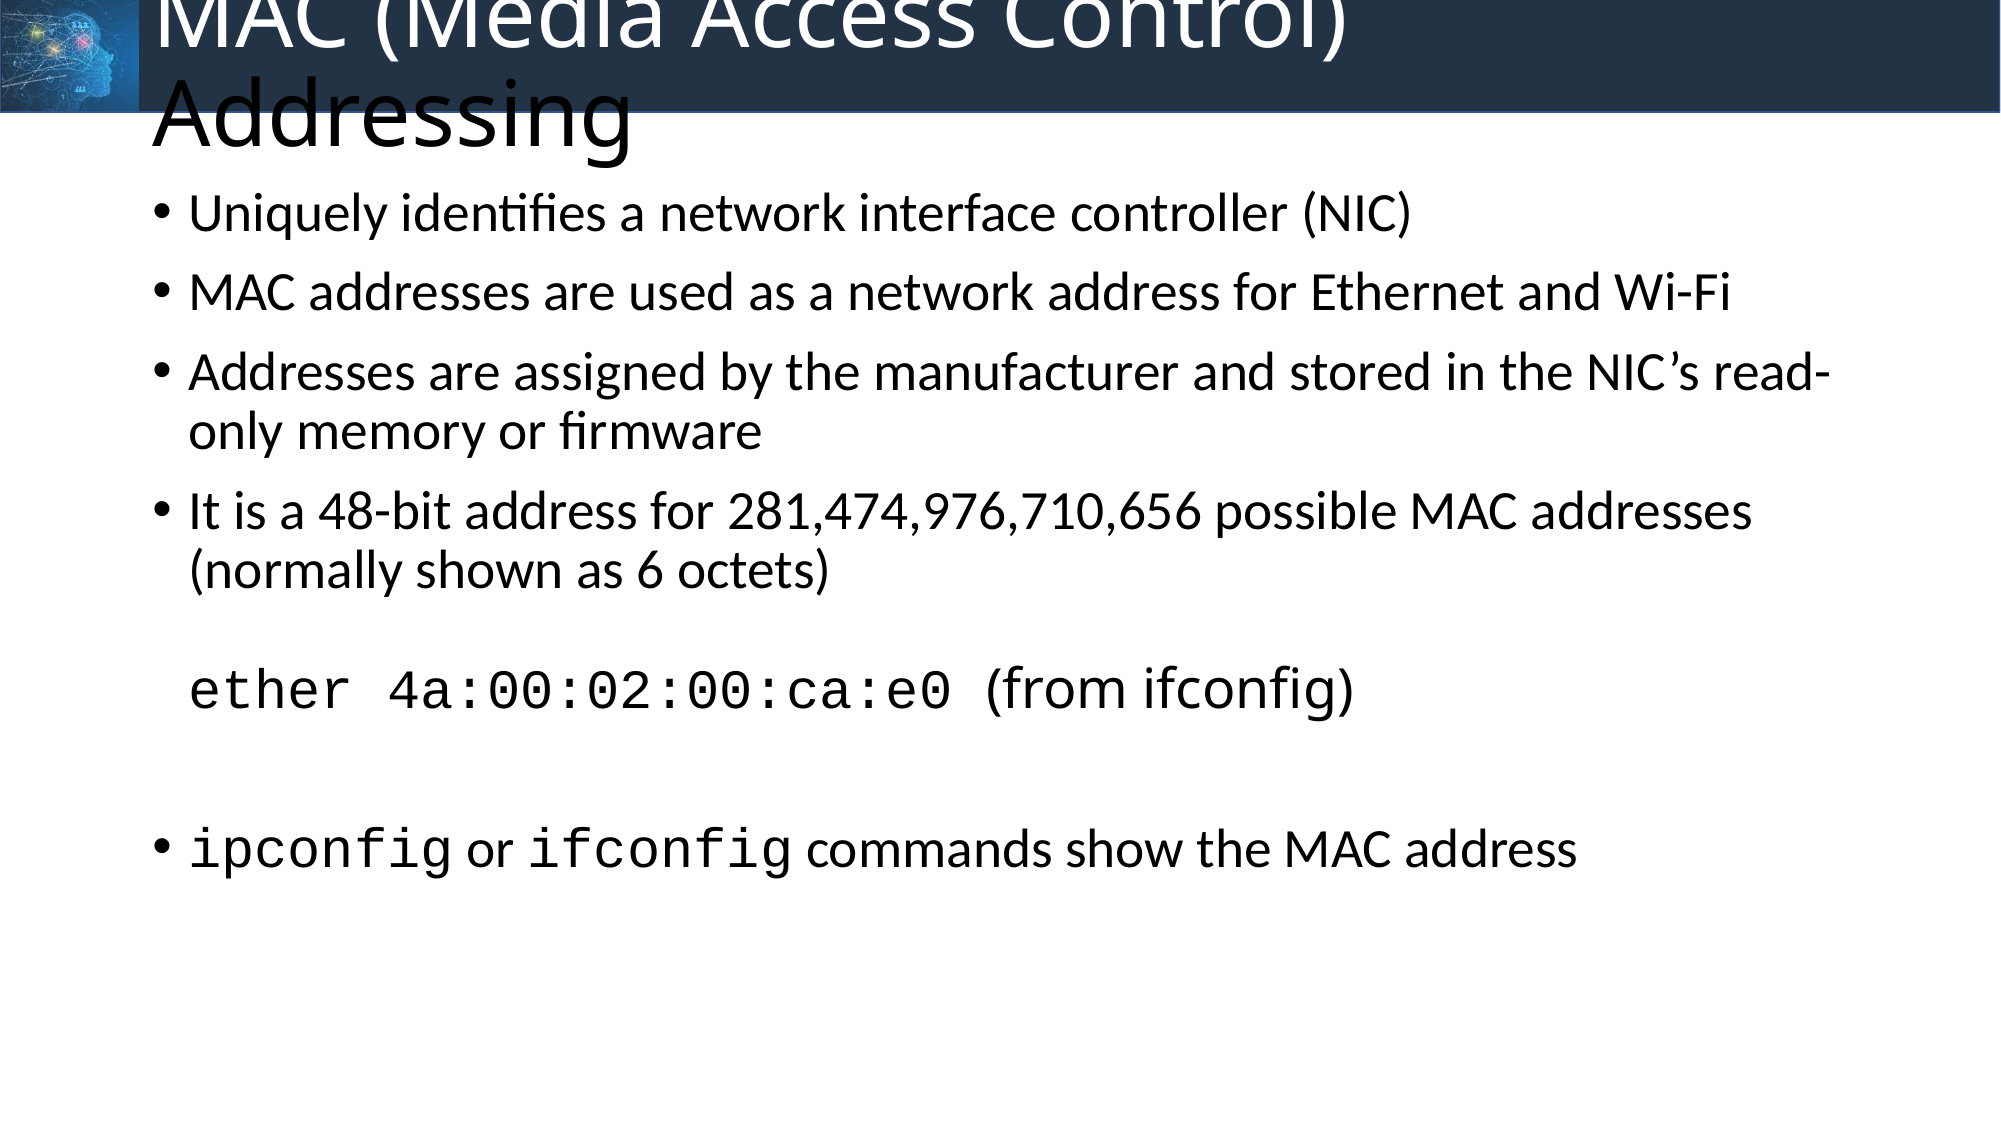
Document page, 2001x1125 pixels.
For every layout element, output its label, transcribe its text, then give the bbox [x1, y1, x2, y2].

title MAC (Media Access Control) Addressing [137, 0, 1863, 176]
list Uniquely identifies a network interface controller (NIC) MAC addresses are used as a network address for Ethernet and Wi-Fi Addresses are assigned by the manufacturer and stored in the NIC’s read-only memory or firmware It is a 48-bit address for 281,474,976,710,656 possible MAC addresses (normally shown as 6 octets) ether 4a:00:02:00:ca:e0 (from ifconfig) ipconfig or ifconfig commands show the MAC address [137, 176, 1863, 890]
picture [2, 0, 137, 111]
